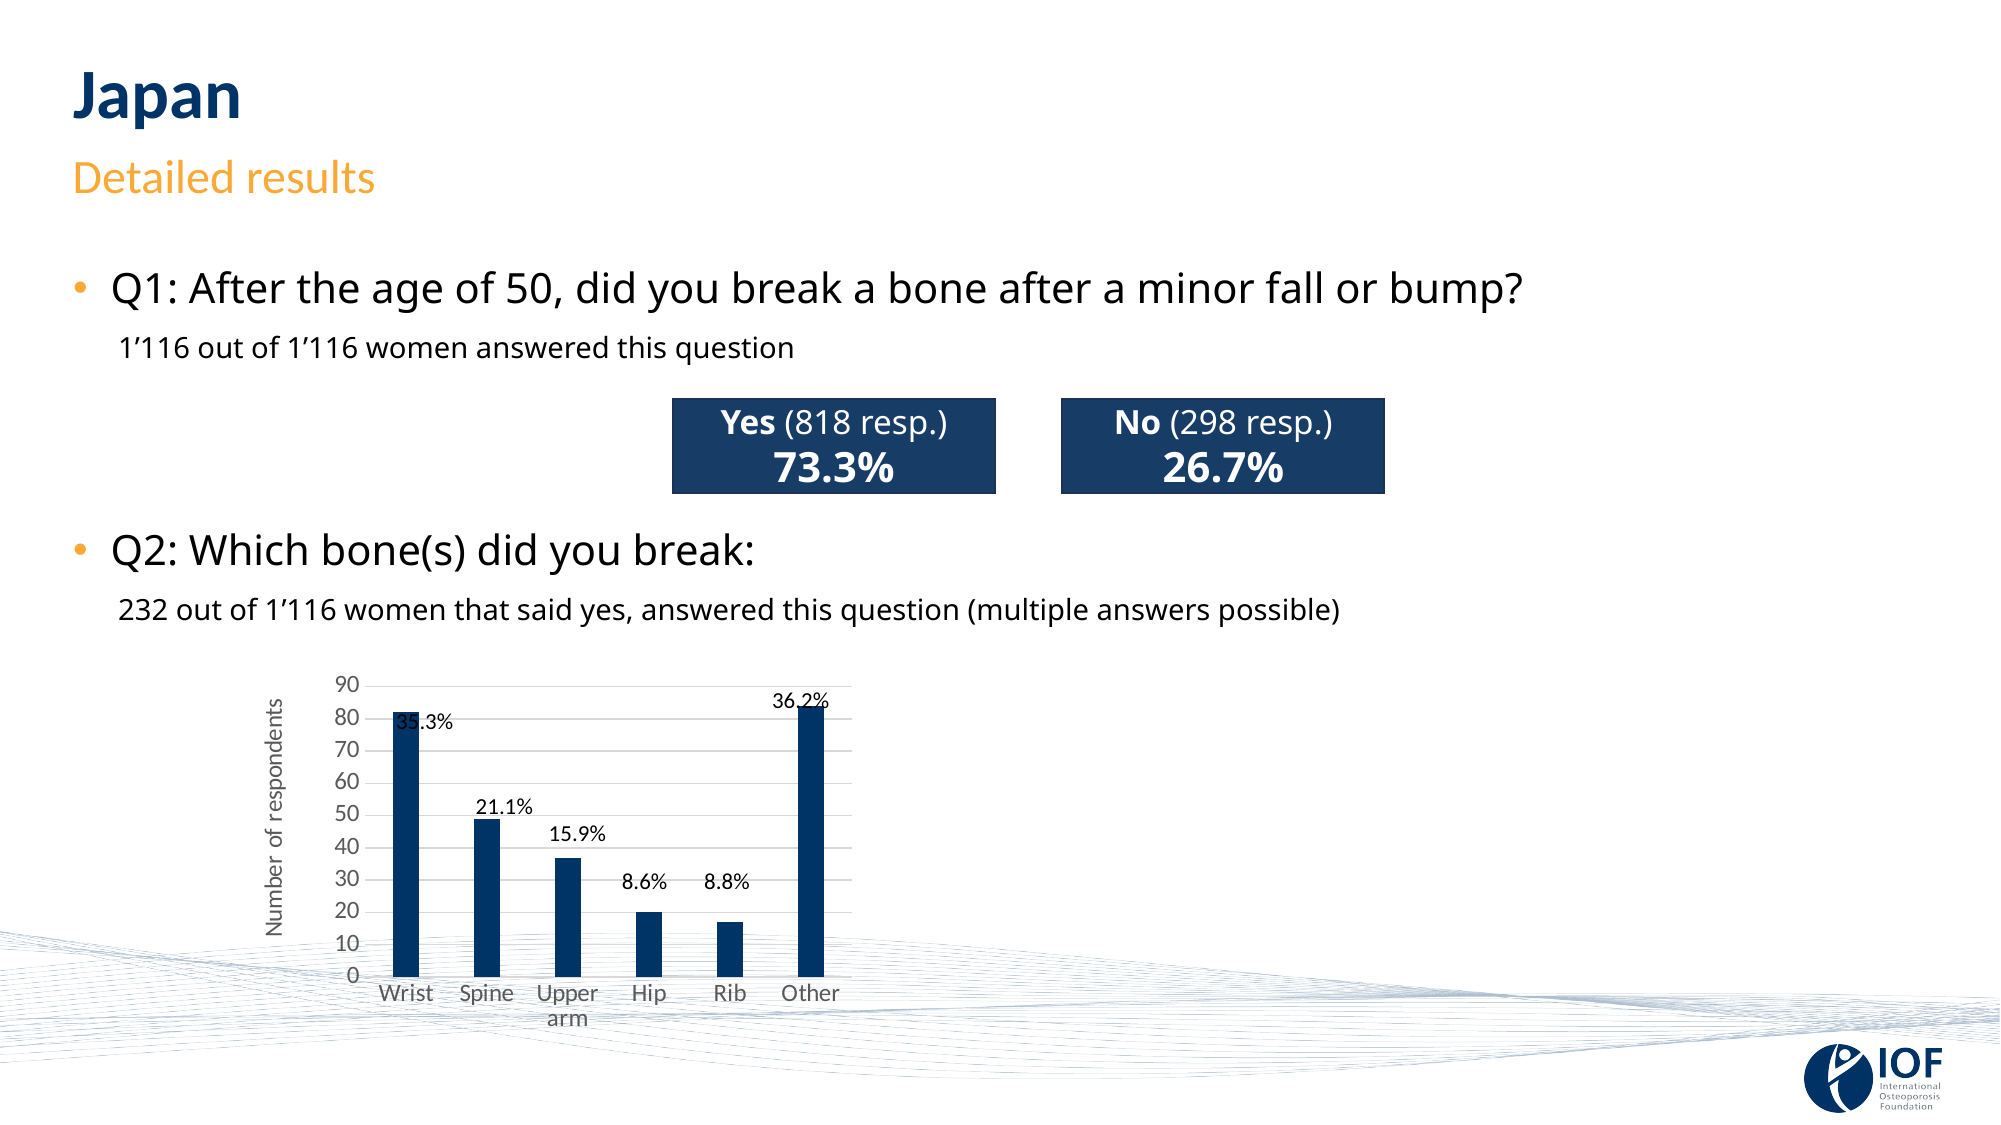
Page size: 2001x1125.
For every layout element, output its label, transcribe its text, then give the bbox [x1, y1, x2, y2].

title Japan [58, 45, 1942, 144]
text_box No (298 resp.) 26.7% [1061, 398, 1385, 494]
text_box Q2: Which bone(s) did you break: 232 out of 1’116 women that said yes, answered this question (multiple answers possible) [58, 522, 1895, 667]
subtitle Detailed results [57, 144, 1942, 219]
text_box Yes (818 resp.) 73.3% [672, 398, 996, 494]
text_box Q1: After the age of 50, did you break a bone after a minor fall or bump? 1’116 out of 1’116 women answered this question [58, 259, 1895, 405]
picture [0, 103, 2000, 1113]
chart [255, 666, 864, 1041]
